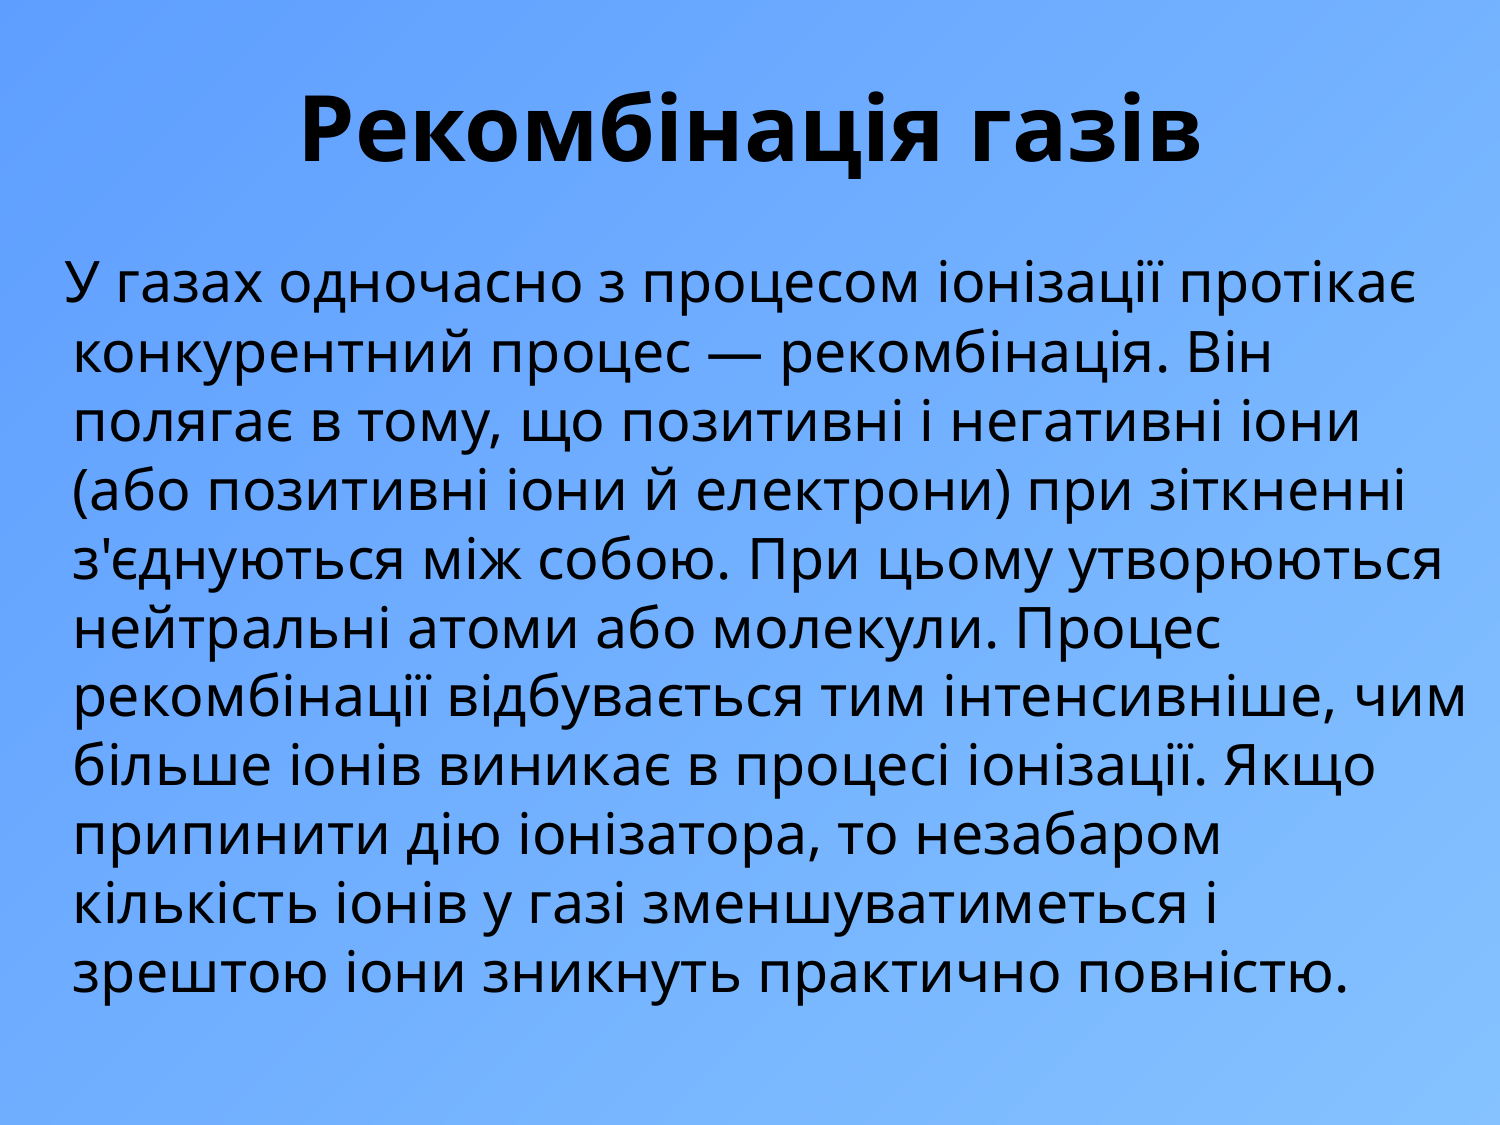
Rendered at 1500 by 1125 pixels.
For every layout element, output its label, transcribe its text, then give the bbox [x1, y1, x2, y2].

title Рекомбінація газів [76, 30, 1427, 219]
list У газах одночасно з процесом іонізації протікає конкурентний процес — рекомбінація. Він полягає в тому, що позитивні і негативні іони (або позитивні іони й електрони) при зіткненні з'єднуються між собою. При цьому утворюються нейтральні атоми або молекули. Процес рекомбінації відбувається тим інтенсивніше, чим більше іонів виникає в процесі іонізації. Якщо припинити дію іонізатора, то незабаром кількість іонів у газі зменшуватиметься і зрештою іони зникнуть практично повністю. [0, 231, 1500, 1024]
